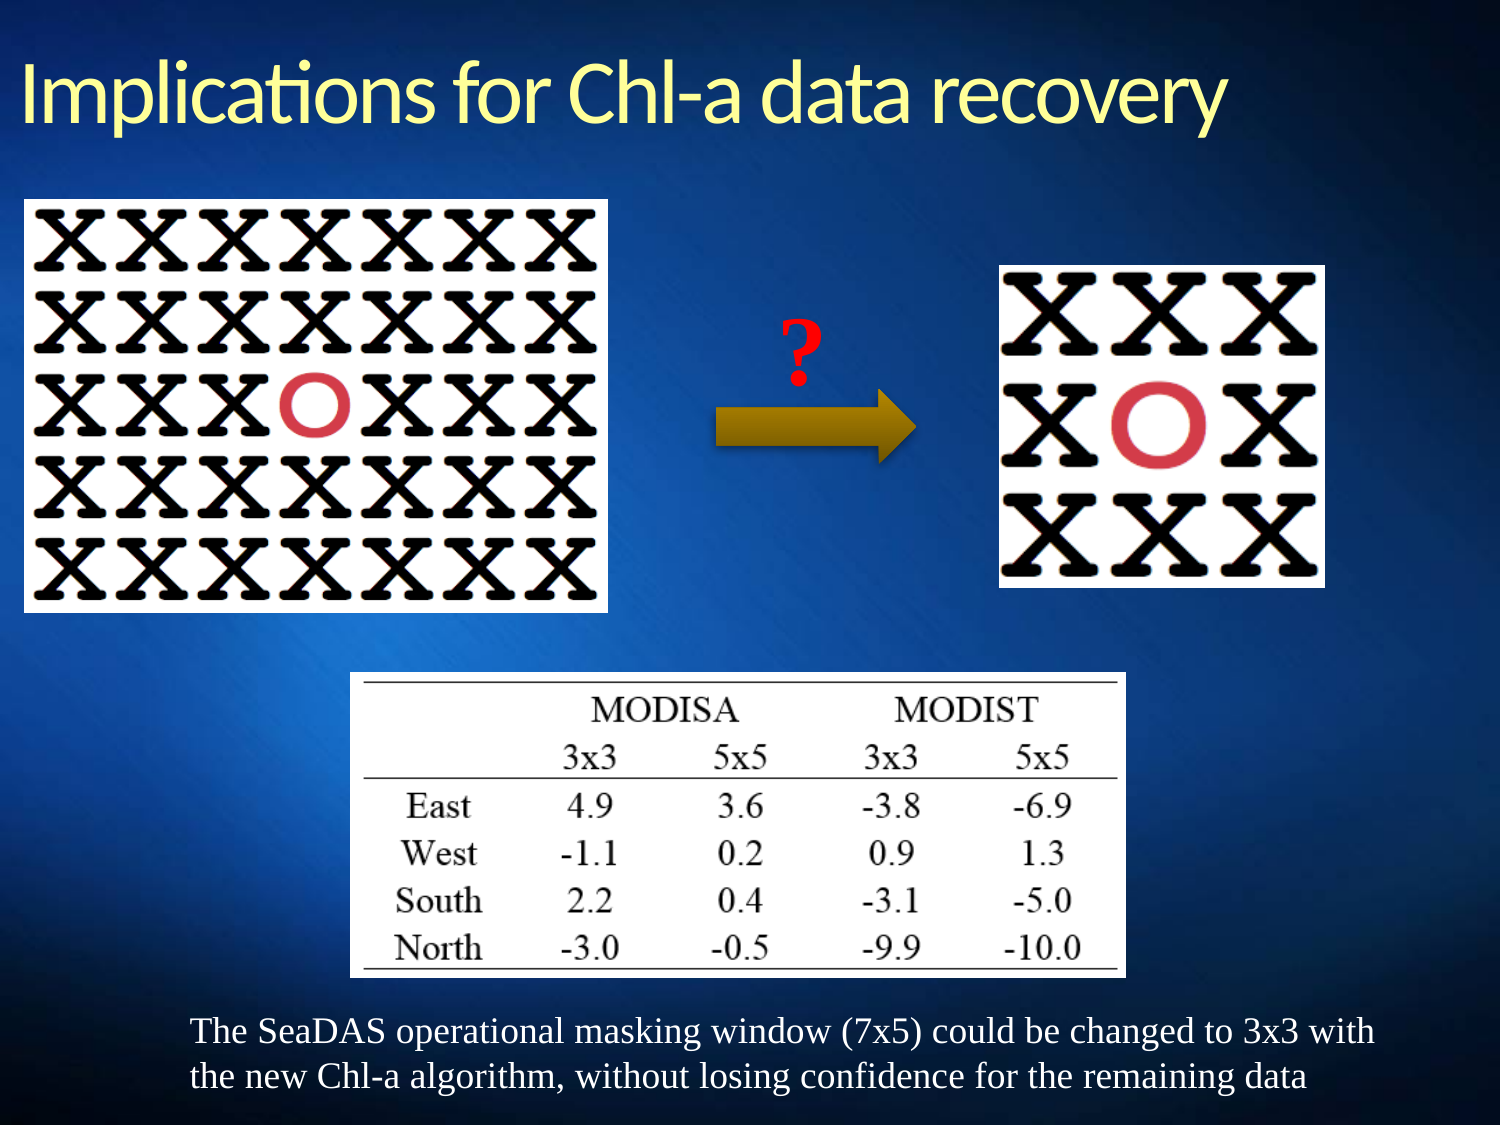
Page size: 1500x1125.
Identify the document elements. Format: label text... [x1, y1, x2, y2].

text_box [716, 389, 917, 465]
text_box The SeaDAS operational masking window (7x5) could be changed to 3x3 with the new Chl-a algorithm, without losing confidence for the remaining data [174, 998, 1401, 1104]
text_box Implications for Chl-a data recovery [3, 24, 1246, 150]
text_box ? [762, 278, 813, 414]
picture [0, 0, 1500, 1125]
